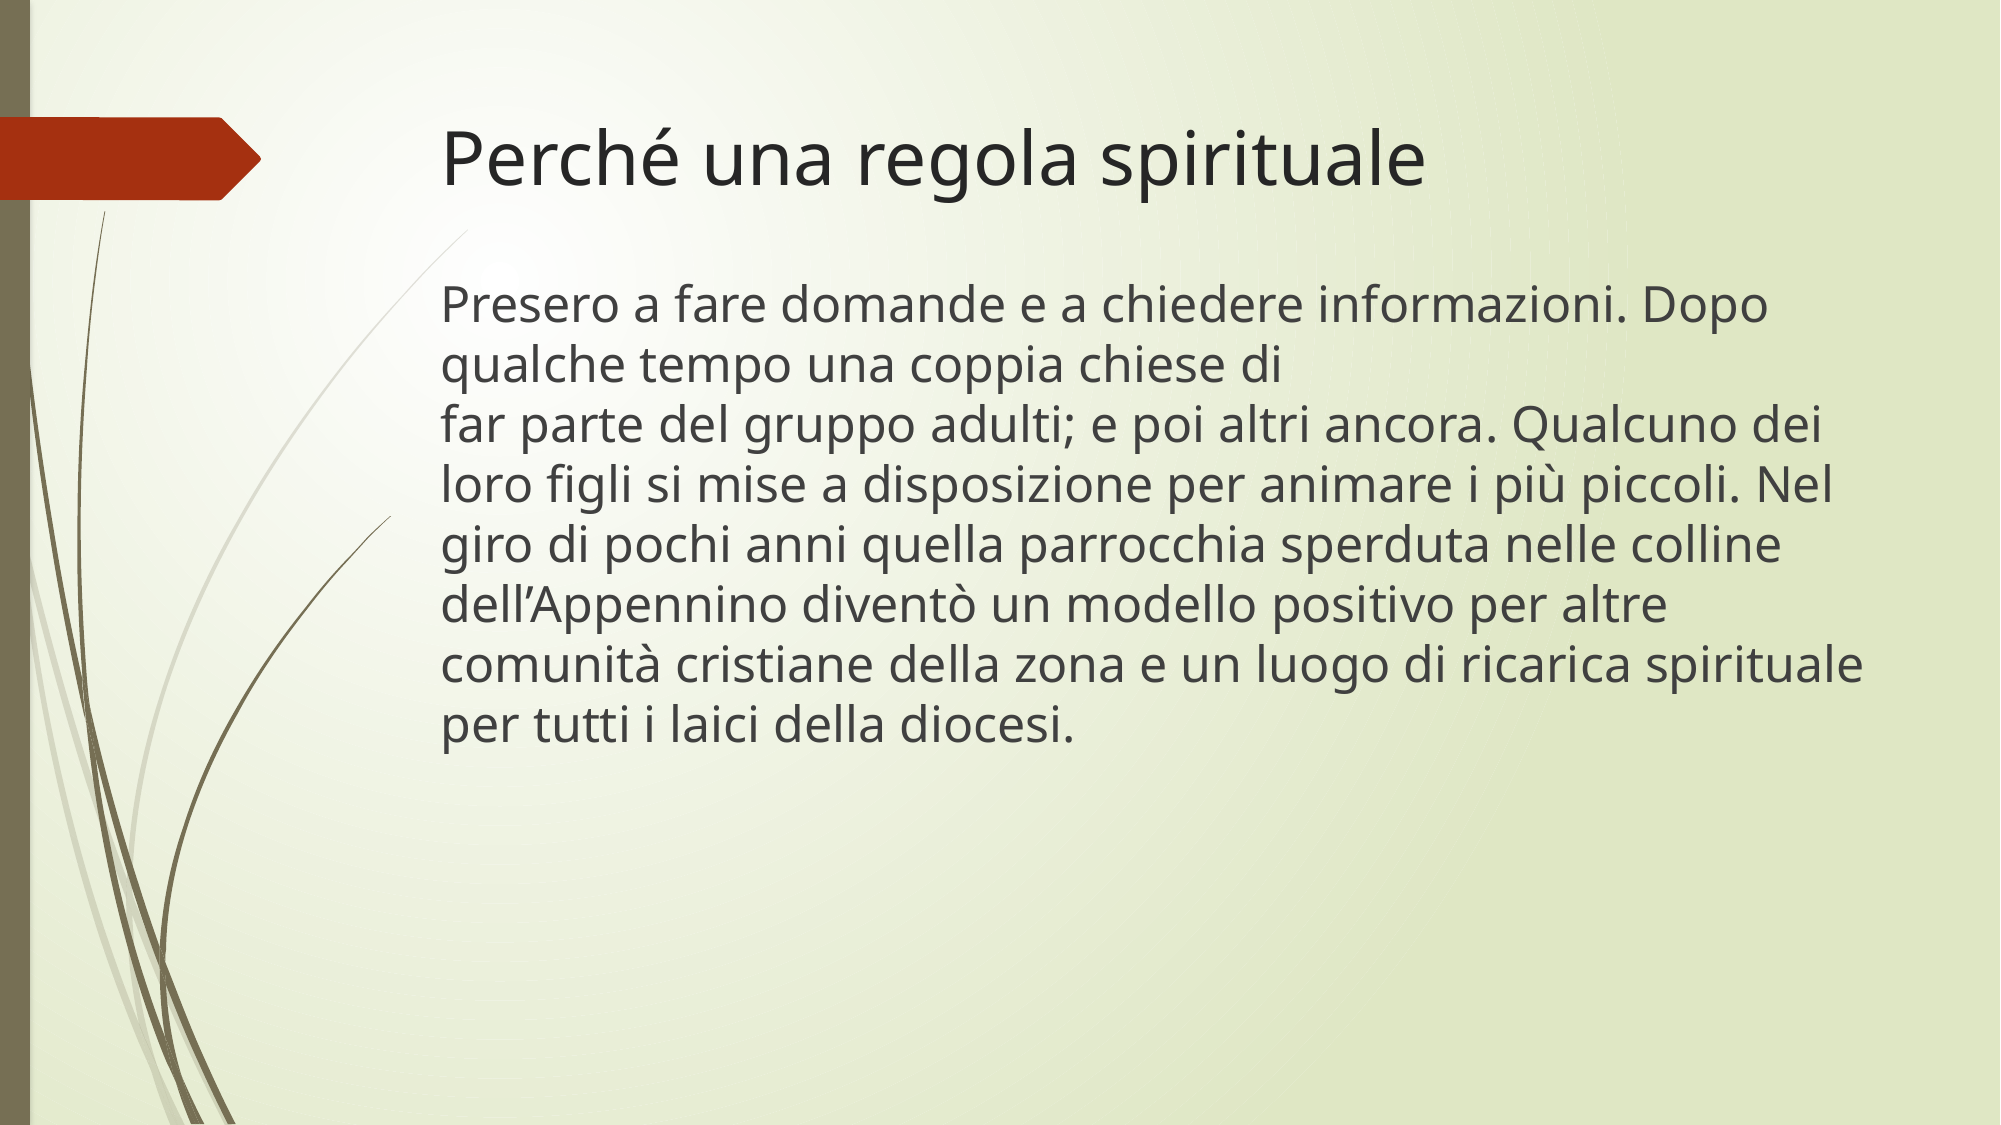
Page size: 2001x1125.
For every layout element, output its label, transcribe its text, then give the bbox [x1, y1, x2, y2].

title Perché una regola spirituale [425, 102, 1888, 265]
list Presero a fare domande e a chiedere informazioni. Dopo qualche tempo una coppia chiese di far parte del gruppo adulti; e poi altri ancora. Qualcuno dei loro figli si mise a disposizione per animare i più piccoli. Nel giro di pochi anni quella parrocchia sperduta nelle colline dell’Appennino diventò un modello positivo per altre comunità cristiane della zona e un luogo di ricarica spirituale per tutti i laici della diocesi. [425, 265, 1888, 1125]
